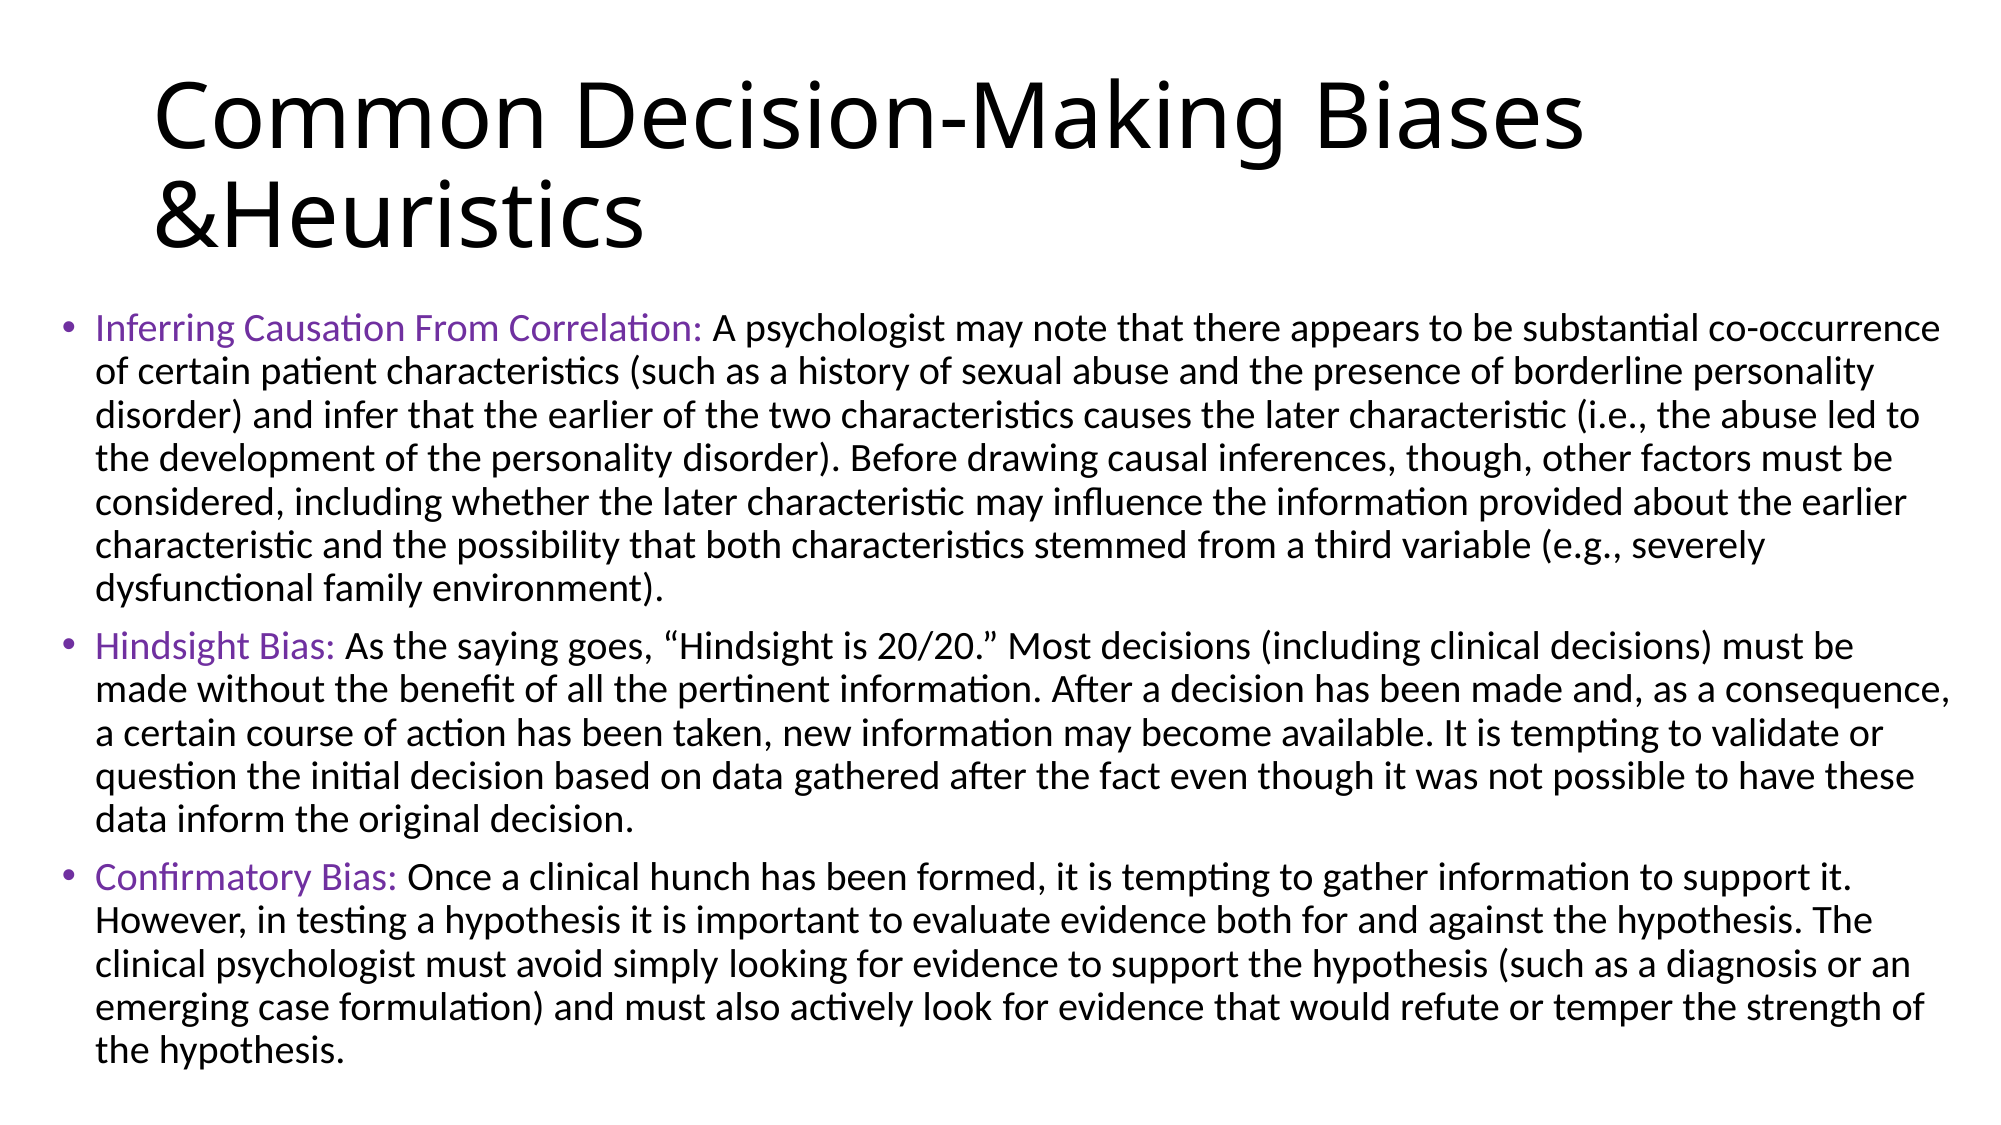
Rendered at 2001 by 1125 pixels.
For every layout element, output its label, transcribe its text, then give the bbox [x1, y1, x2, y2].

list Inferring Causation From Correlation: A psychologist may note that there appears to be substantial co-occurrence of certain patient characteristics (such as a history of sexual abuse and the presence of borderline personality disorder) and infer that the earlier of the two characteristics causes the later characteristic (i.e., the abuse led to the development of the personality disorder). Before drawing causal inferences, though, other factors must be considered, including whether the later characteristic may influence the information provided about the earlier characteristic and the possibility that both characteristics stemmed from a third variable (e.g., severely dysfunctional family environment). Hindsight Bias: As the saying goes, “Hindsight is 20/20.” Most decisions (including clinical decisions) must be made without the benefit of all the pertinent information. After a decision has been made and, as a consequence, a certain course of action has been taken, new information may become available. It is tempting to validate or question the initial decision based on data gathered after the fact even though it was not possible to have these data inform the original decision. Confirmatory Bias: Once a clinical hunch has been formed, it is tempting to gather information to support it. However, in testing a hypothesis it is important to evaluate evidence both for and against the hypothesis. The clinical psychologist must avoid simply looking for evidence to support the hypothesis (such as a diagnosis or an emerging case formulation) and must also actively look for evidence that would refute or temper the strength of the hypothesis. [46, 299, 1969, 1085]
title Common Decision-Making Biases &Heuristics [137, 59, 1863, 278]
